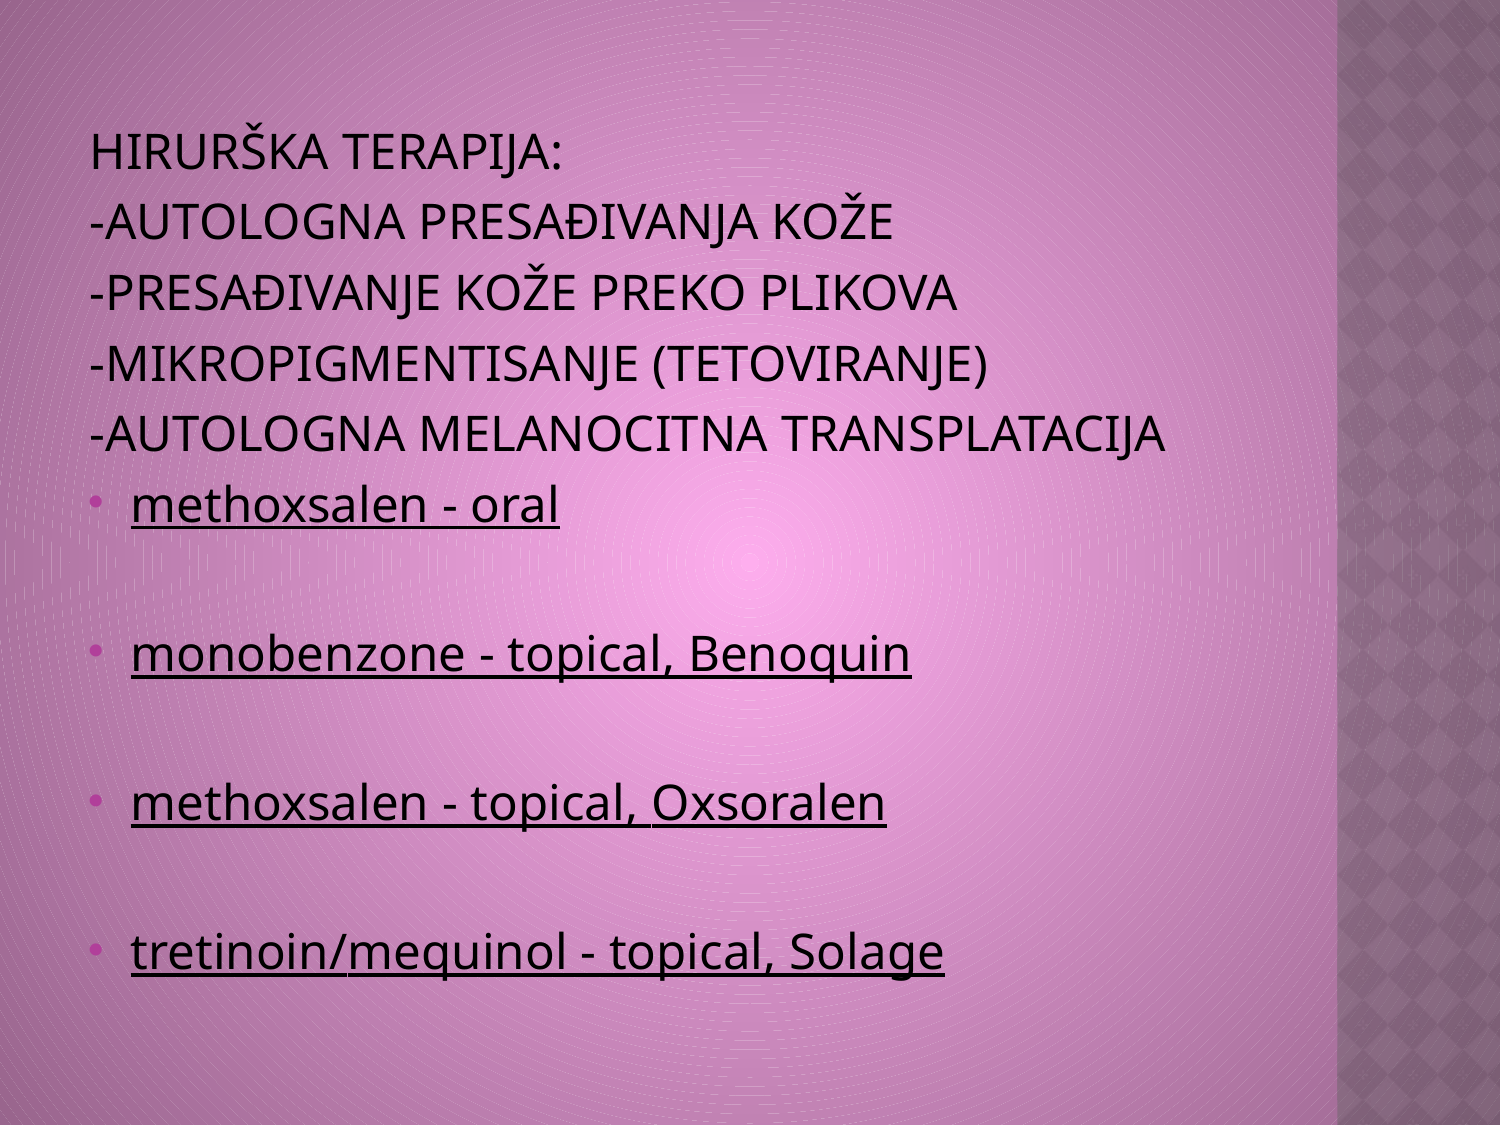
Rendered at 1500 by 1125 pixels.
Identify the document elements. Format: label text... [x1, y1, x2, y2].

list HIRURŠKA TERAPIJA: -AUTOLOGNA PRESAĐIVANJA KOŽE -PRESAĐIVANJE KOŽE PREKO PLIKOVA -MIKROPIGMENTISANJE (TETOVIRANJE) -AUTOLOGNA MELANOCITNA TRANSPLATACIJA methoxsalen - oral monobenzone - topical, Benoquin methoxsalen - topical, Oxsoralen tretinoin/mequinol - topical, Solage [75, 112, 1425, 1005]
